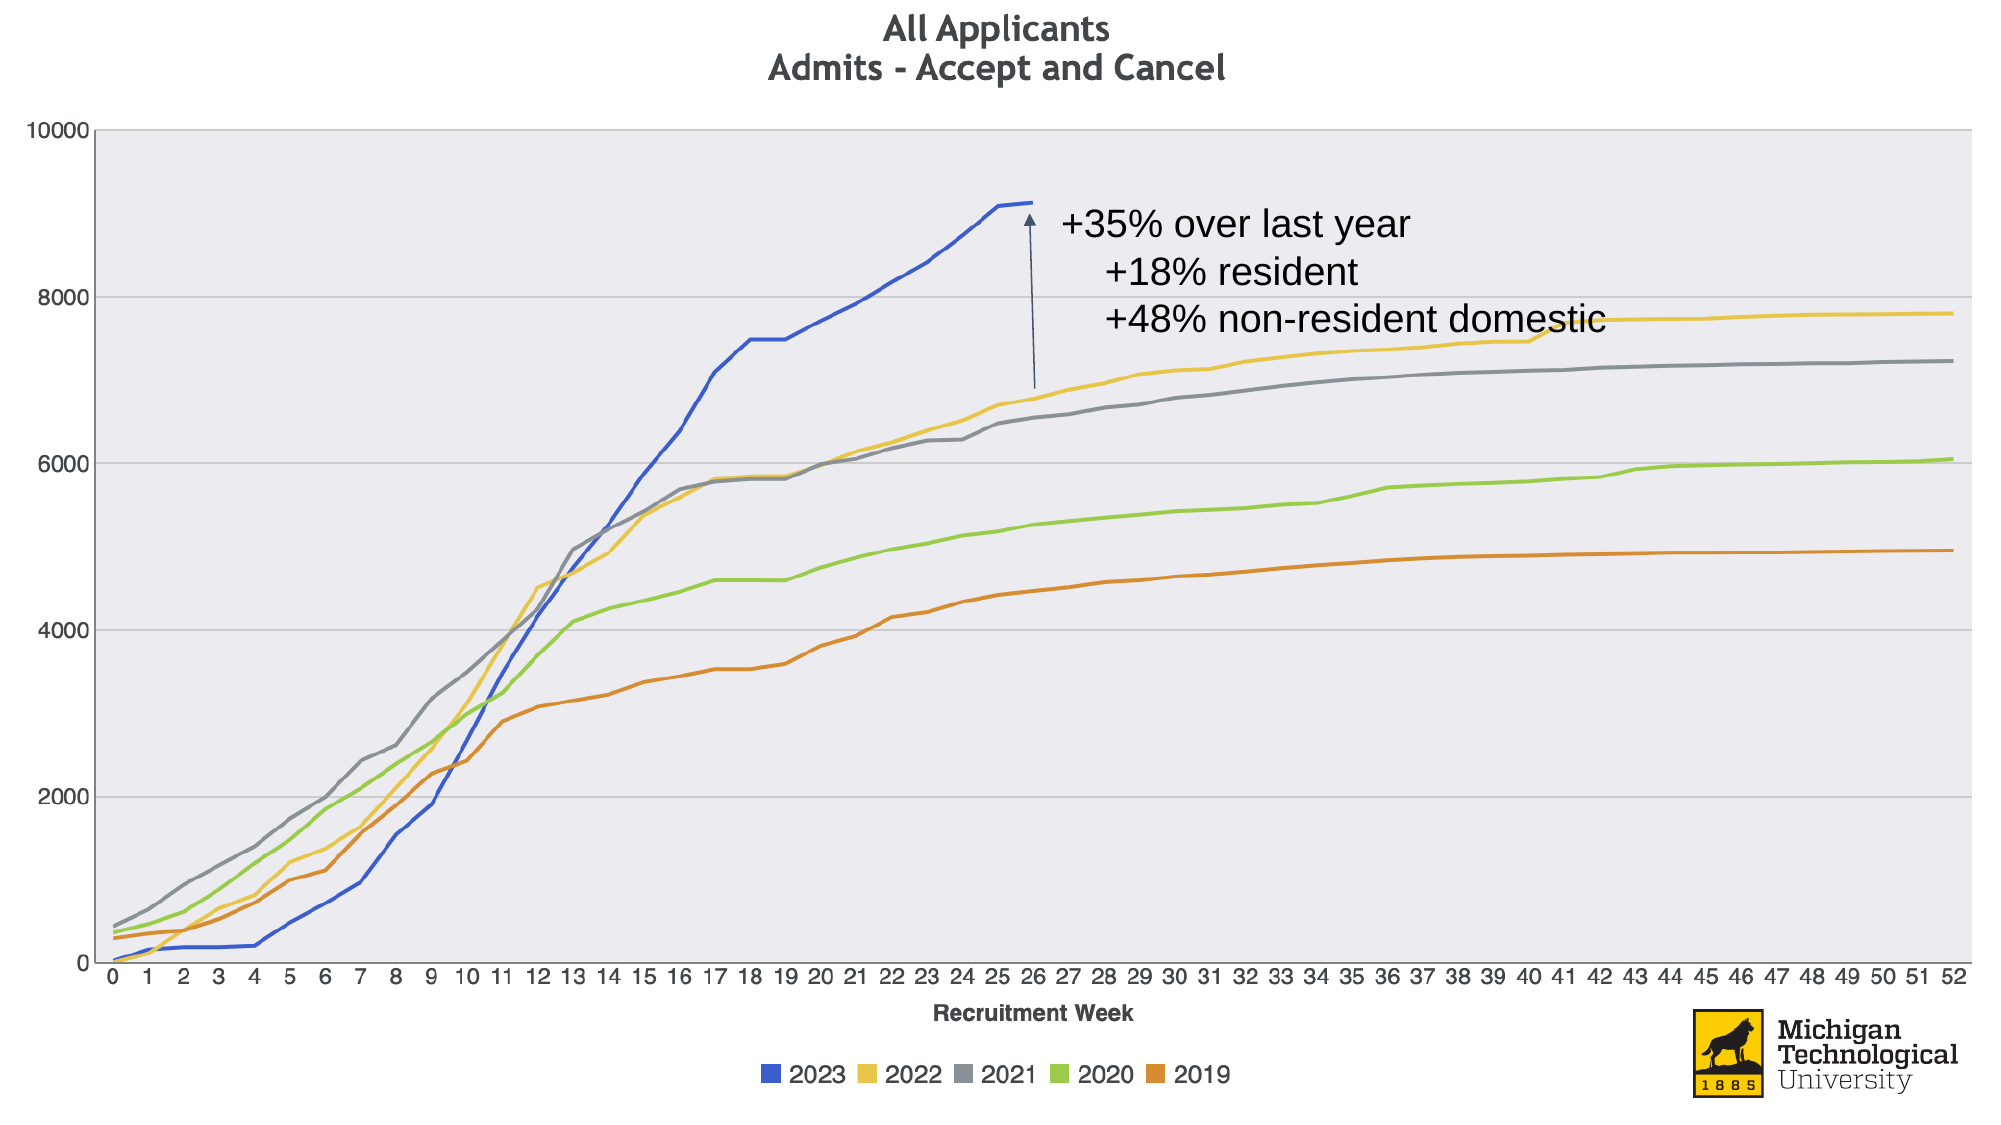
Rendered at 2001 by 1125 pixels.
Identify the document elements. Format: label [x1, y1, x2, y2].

picture [14, 0, 1973, 1105]
text_box [1029, 213, 1035, 389]
